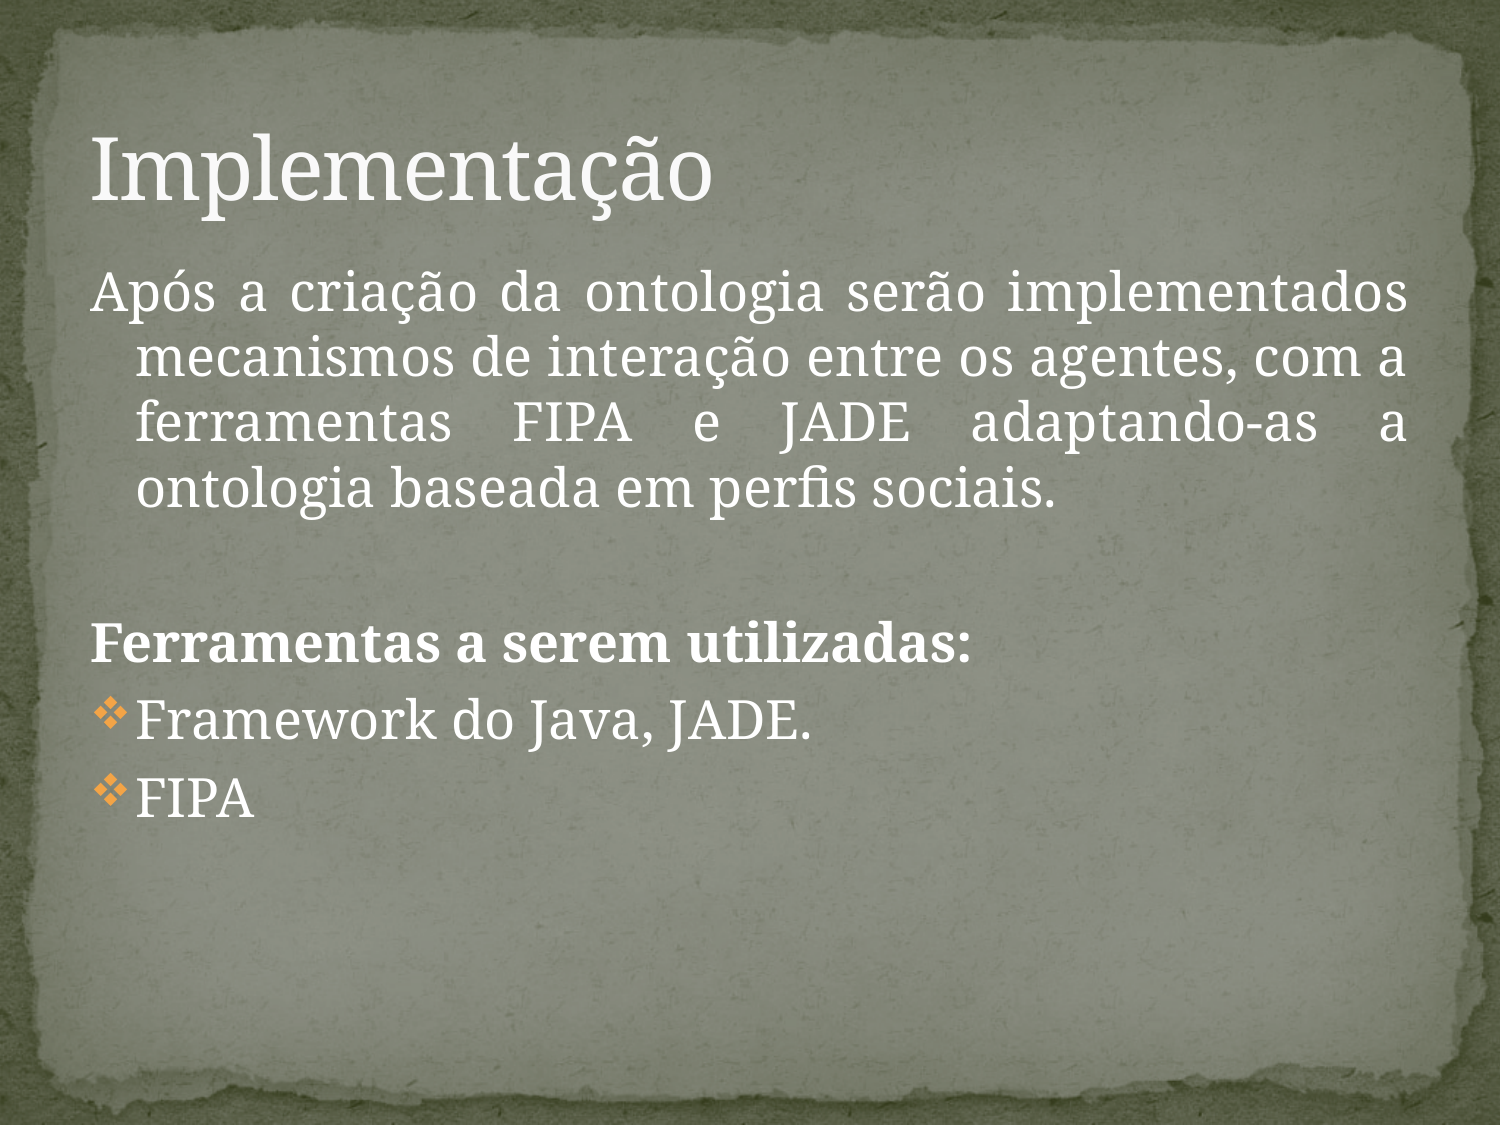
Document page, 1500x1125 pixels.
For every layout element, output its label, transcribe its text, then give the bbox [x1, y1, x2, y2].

title Implementação [74, 24, 1425, 225]
list Após a criação da ontologia serão implementados mecanismos de interação entre os agentes, com a ferramentas FIPA e JADE adaptando-as a ontologia baseada em perfis sociais. Ferramentas a serem utilizadas: Framework do Java, JADE. FIPA [74, 249, 1426, 1001]
